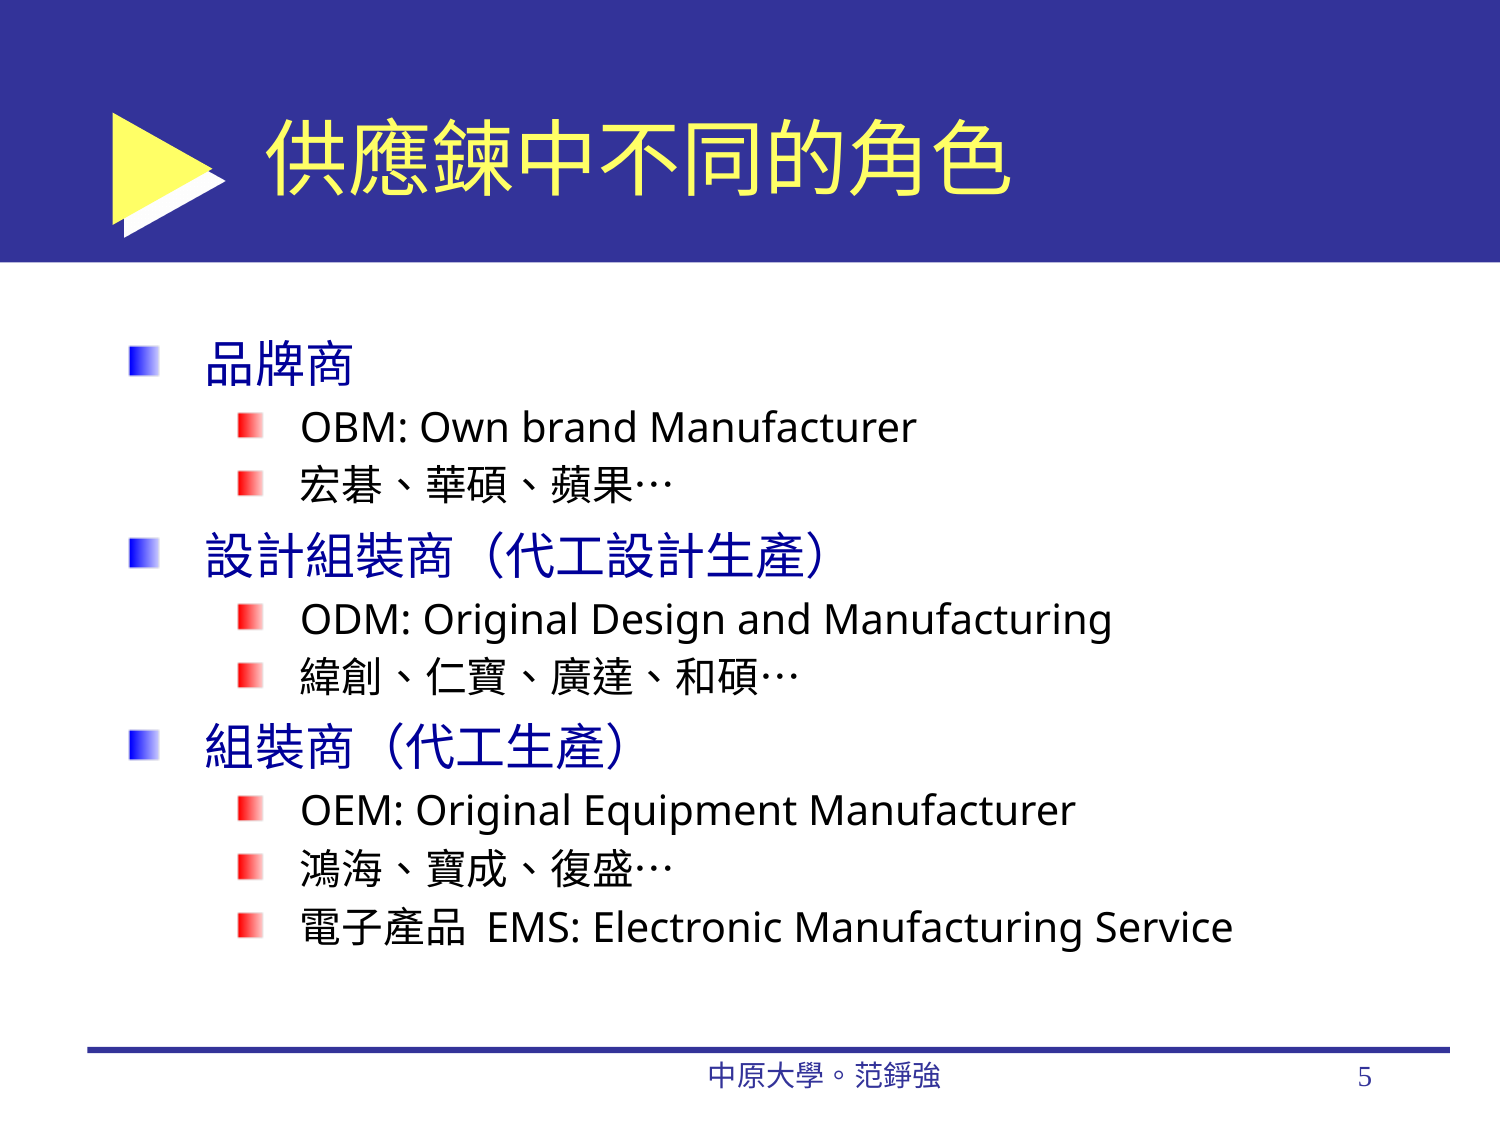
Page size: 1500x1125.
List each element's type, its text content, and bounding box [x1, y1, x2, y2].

picture [236, 794, 266, 824]
picture [236, 602, 266, 633]
picture [236, 469, 266, 499]
slide_number 5 [1074, 1050, 1388, 1125]
picture [127, 536, 163, 572]
title 供應鍊中不同的角色 [249, 62, 1388, 250]
picture [236, 411, 266, 441]
picture [127, 728, 163, 764]
footer 中原大學。范錚強 [587, 1050, 1063, 1125]
list 品牌商 OBM: Own brand Manufacturer 宏碁、華碩、蘋果… 設計組裝商（代工設計生產） ODM: Original Design and Manufacturing 緯創、仁寶、廣達、和碩… 組裝商（代工生產） OEM: Original Equipment Manufacturer 鴻海、寶成、復盛… 電子產品 EMS: Electronic Manufacturing Service [112, 324, 1388, 1000]
picture [236, 661, 266, 691]
picture [236, 911, 266, 941]
picture [127, 344, 163, 380]
picture [236, 852, 266, 883]
